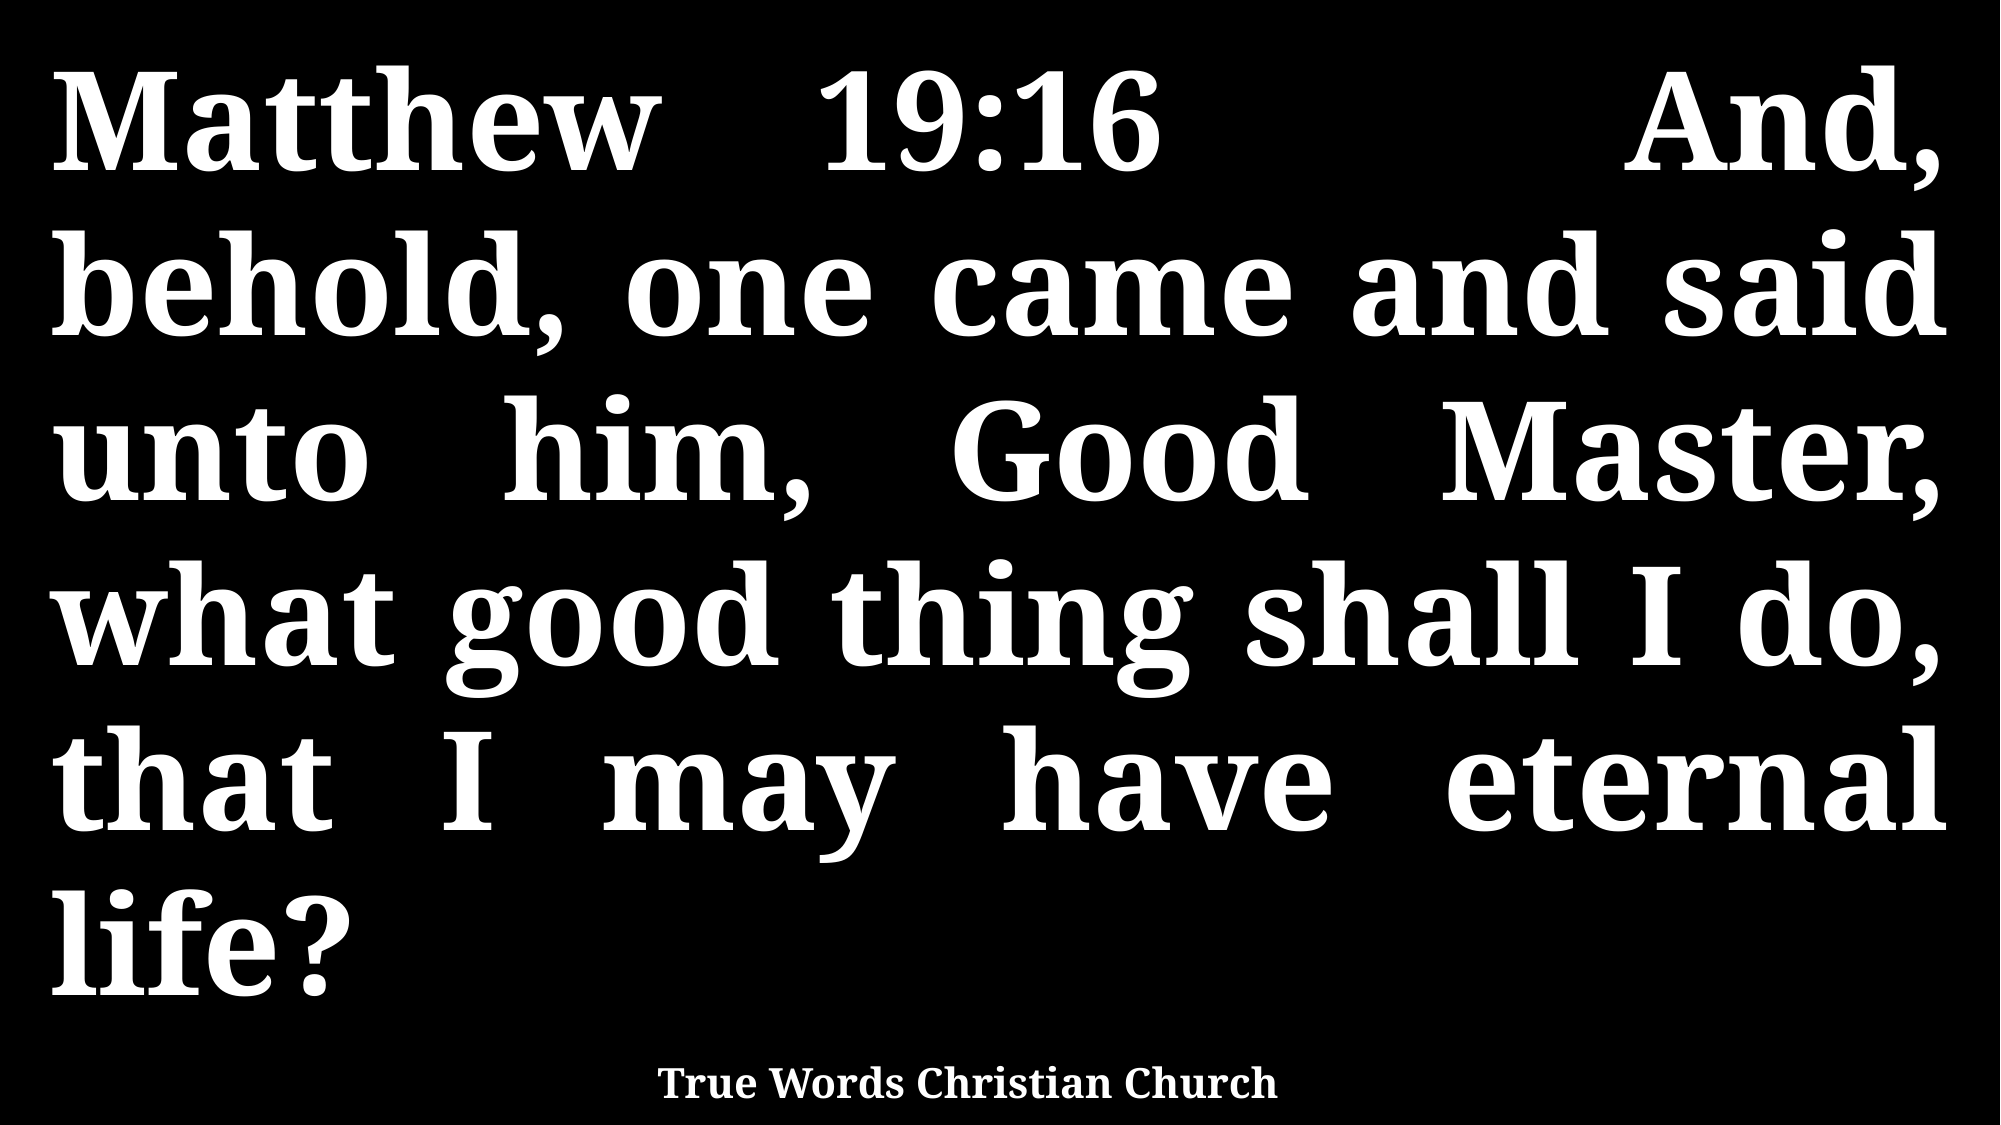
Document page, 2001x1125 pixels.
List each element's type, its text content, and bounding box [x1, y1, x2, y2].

text_box Matthew 19:16 And, behold, one came and said unto him, Good Master, what good thing shall I do, that I may have eternal life? [35, 25, 1965, 1030]
text_box True Words Christian Church [642, 1049, 1294, 1114]
